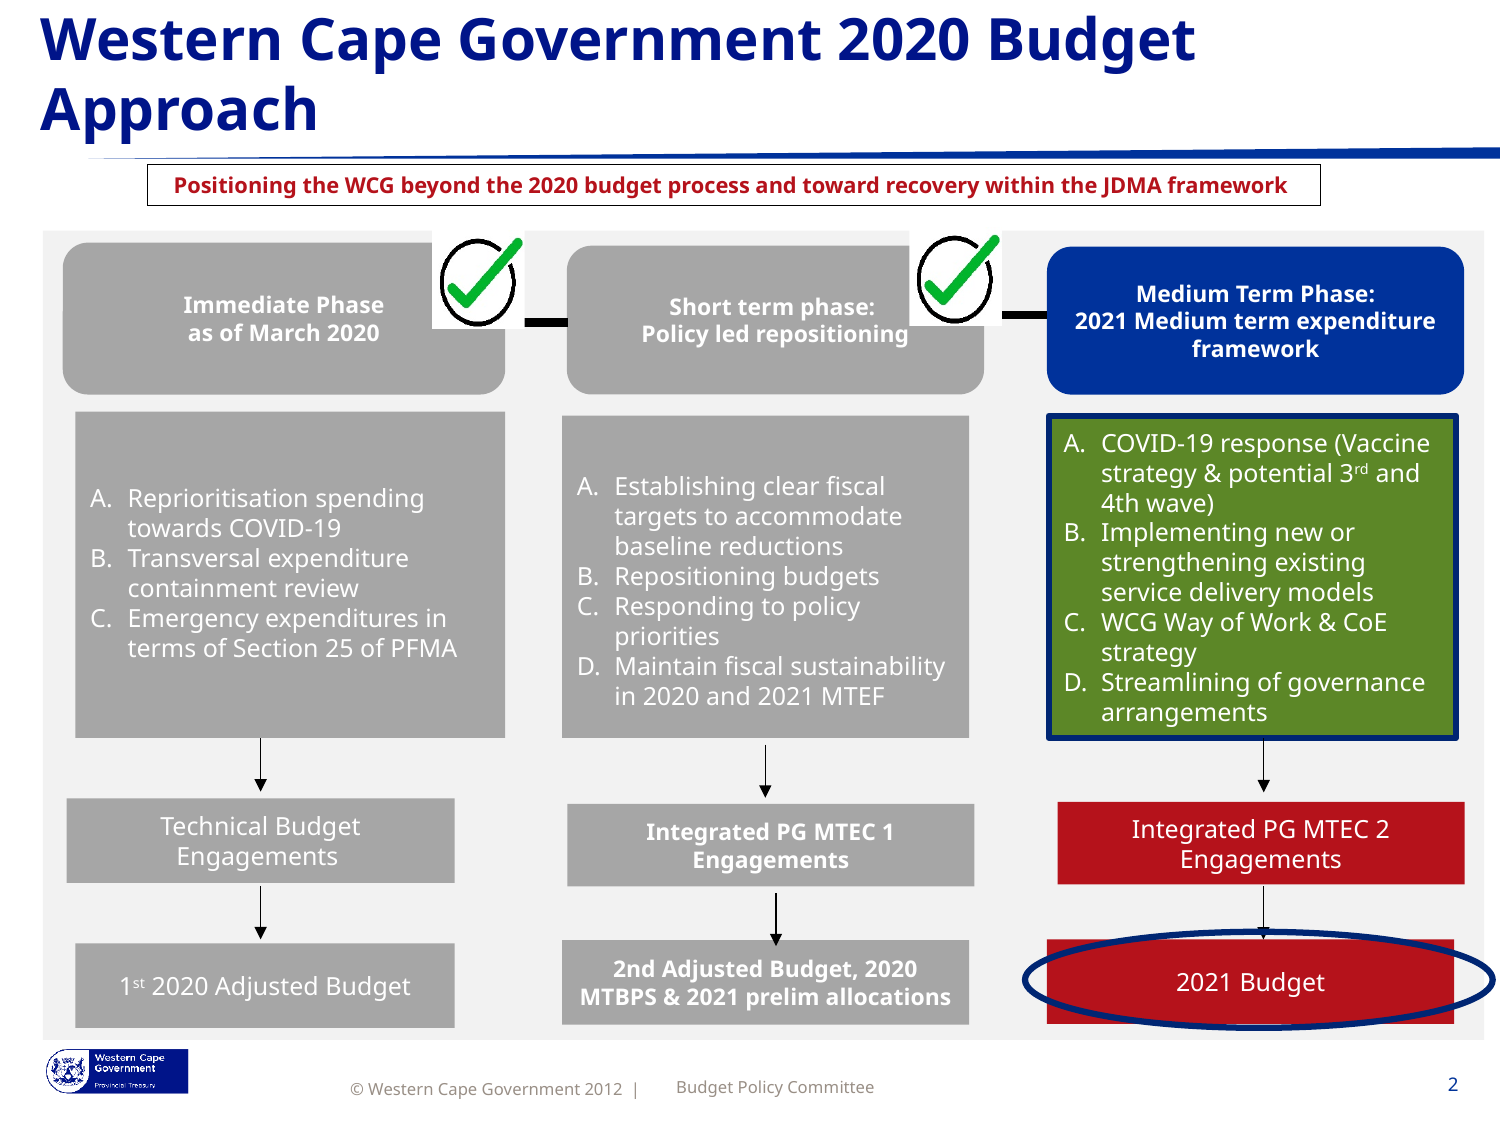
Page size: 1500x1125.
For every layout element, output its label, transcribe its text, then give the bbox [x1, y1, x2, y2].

title Western Cape Government 2020 Budget Approach [29, 26, 1440, 118]
text_box Positioning the WCG beyond the 2020 budget process and toward recovery within the JDMA framework [147, 164, 1321, 206]
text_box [42, 230, 1485, 1041]
footer Budget Policy Committee [676, 1058, 1356, 1097]
picture [909, 227, 1003, 327]
text_box [1490, 969, 1495, 991]
picture [31, 1034, 203, 1108]
picture [431, 230, 525, 330]
slide_number 2 [1374, 1061, 1459, 1099]
